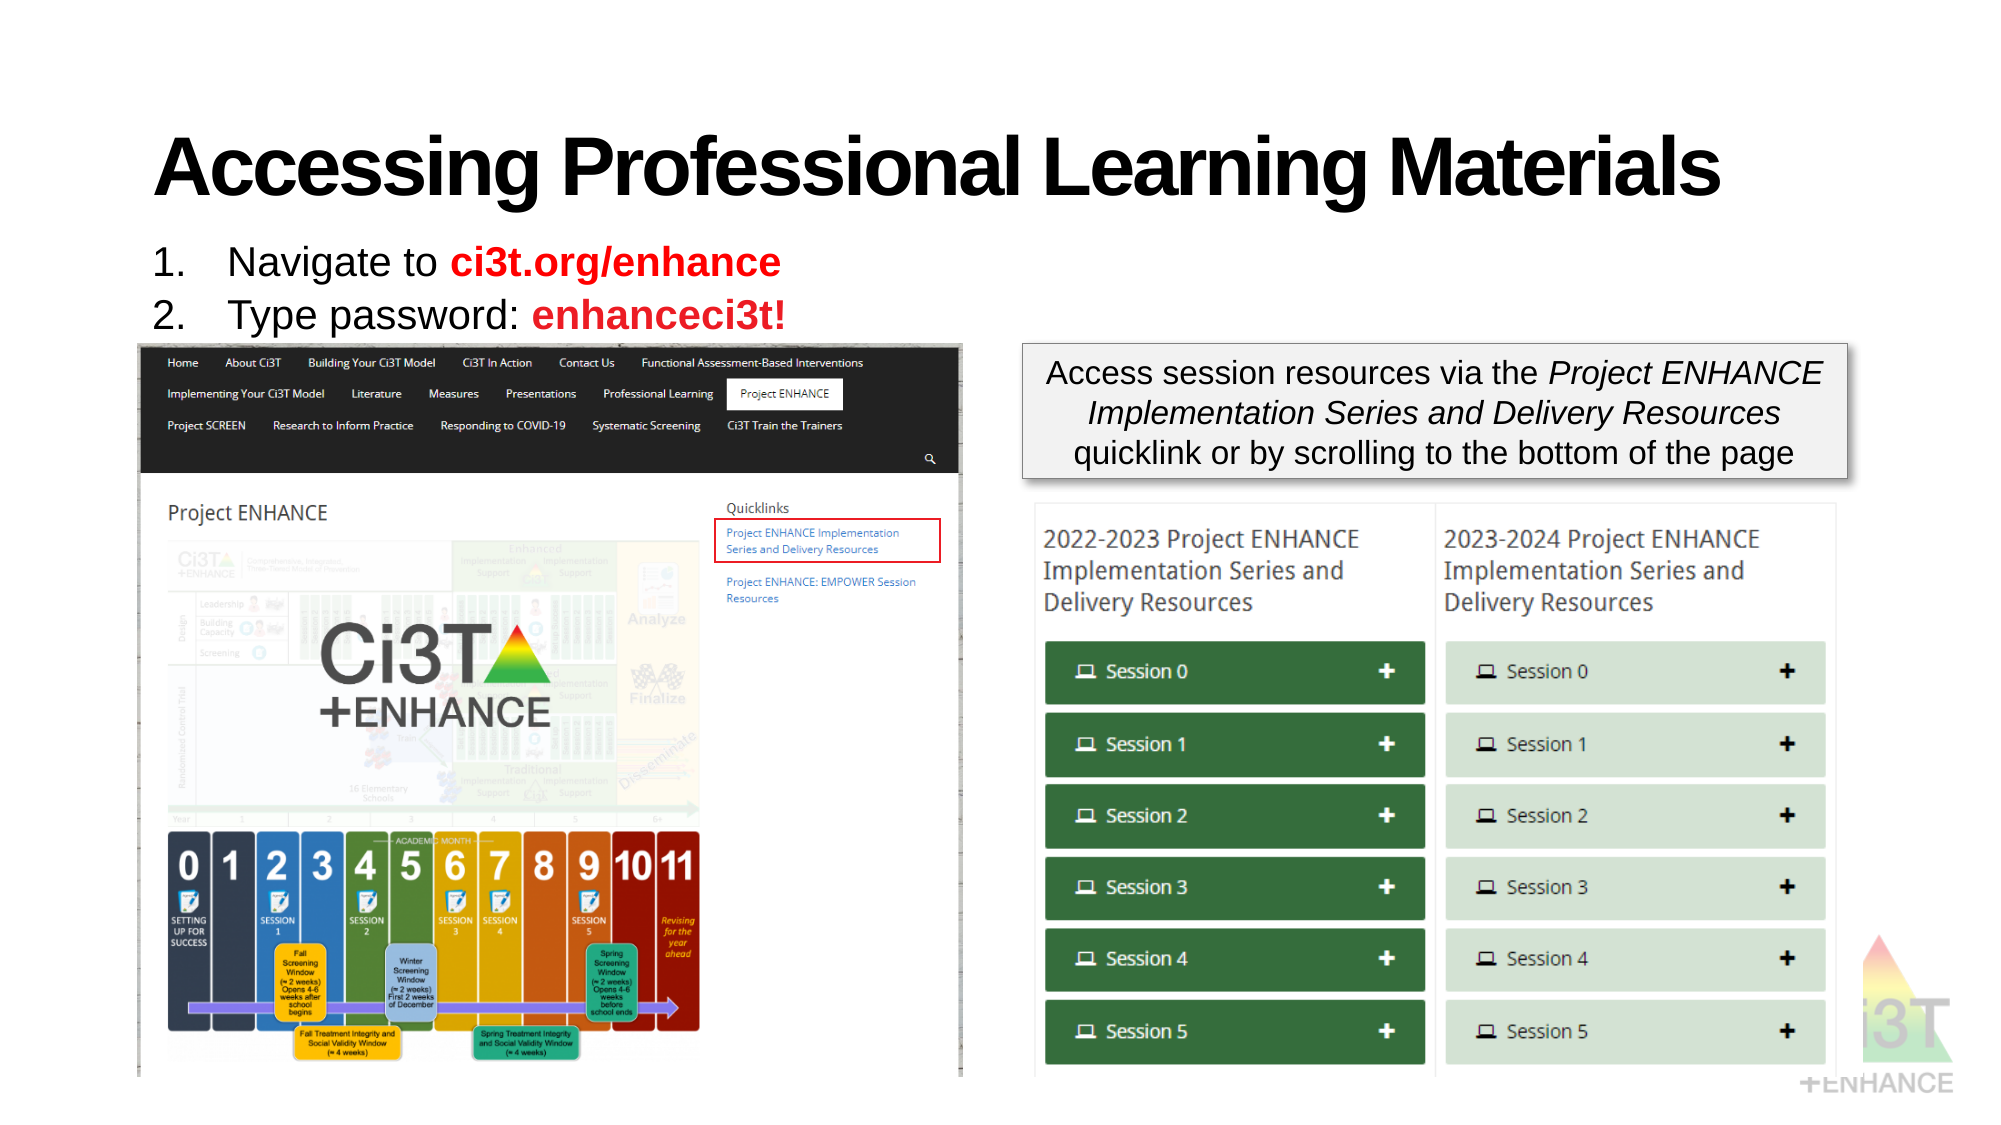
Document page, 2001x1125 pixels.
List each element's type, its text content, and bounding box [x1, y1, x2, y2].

table_cell Ci3T EMPOWER Session 6 [1783, 920, 1970, 1103]
picture [137, 343, 963, 1077]
text_box Access session resources via the Project ENHANCE Implementation Series and Delivery Resources quicklink or by scrolling to the bottom of the page [1022, 343, 1848, 479]
title Accessing Professional Learning Materials [137, 59, 1863, 278]
picture [1007, 493, 1863, 1077]
text_box Navigate to ci3t.org/enhance Type password: enhanceci3t! [137, 223, 963, 343]
